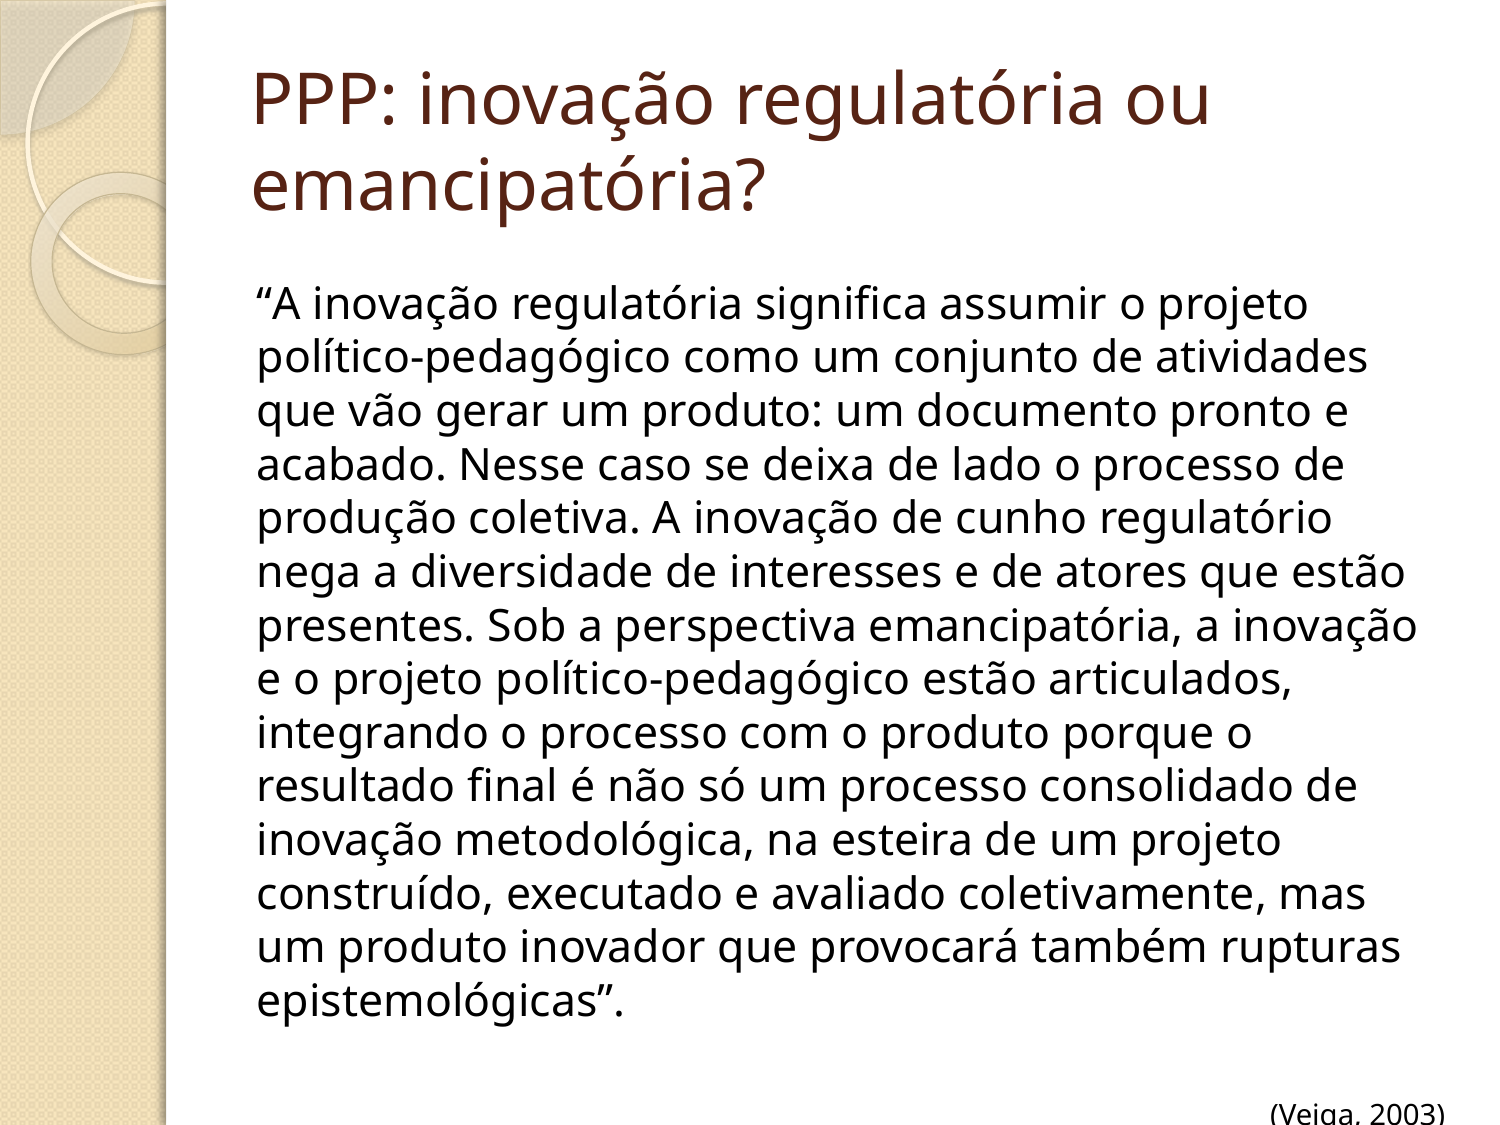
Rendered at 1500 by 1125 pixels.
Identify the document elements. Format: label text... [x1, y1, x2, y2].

title PPP: inovação regulatória ou emancipatória? [235, 45, 1466, 233]
list “A inovação regulatória significa assumir o projeto político-pedagógico como um conjunto de atividades que vão gerar um produto: um documento pronto e acabado. Nesse caso se deixa de lado o processo de produção coletiva. A inovação de cunho regulatório nega a diversidade de interesses e de atores que estão presentes. Sob a perspectiva emancipatória, a inovação e o projeto político-pedagógico estão articulados, integrando o processo com o produto porque o resultado final é não só um processo consolidado de inovação metodológica, na esteira de um projeto construído, executado e avaliado coletivamente, mas um produto inovador que provocará também rupturas epistemológicas”. (Veiga, 2003) [230, 267, 1461, 1125]
